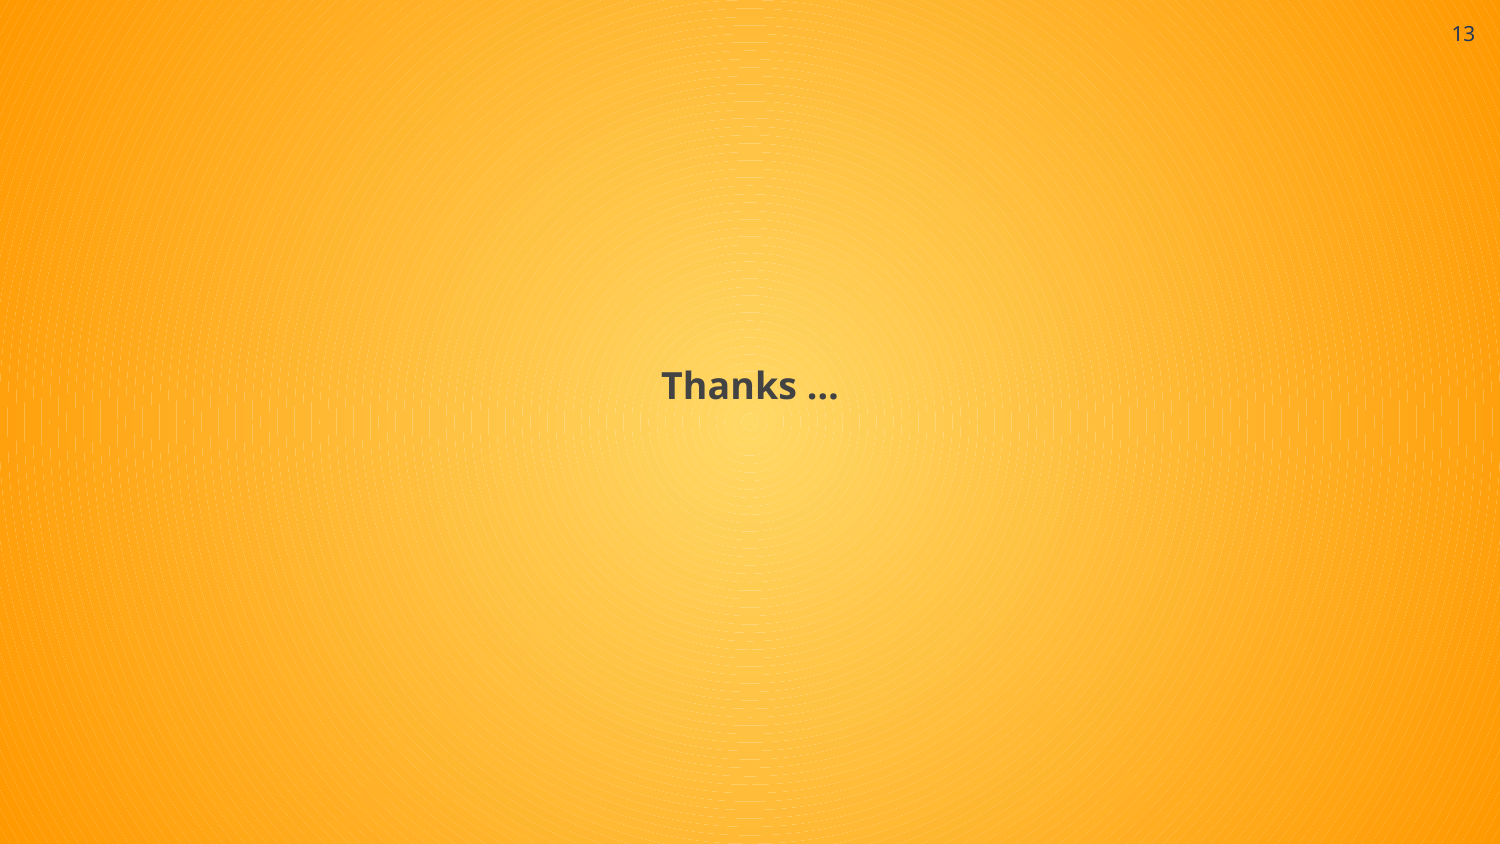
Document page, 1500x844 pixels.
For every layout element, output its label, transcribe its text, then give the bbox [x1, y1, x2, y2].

slide_number 13 [1421, 20, 1476, 66]
text_box Thanks … [181, 362, 1319, 407]
